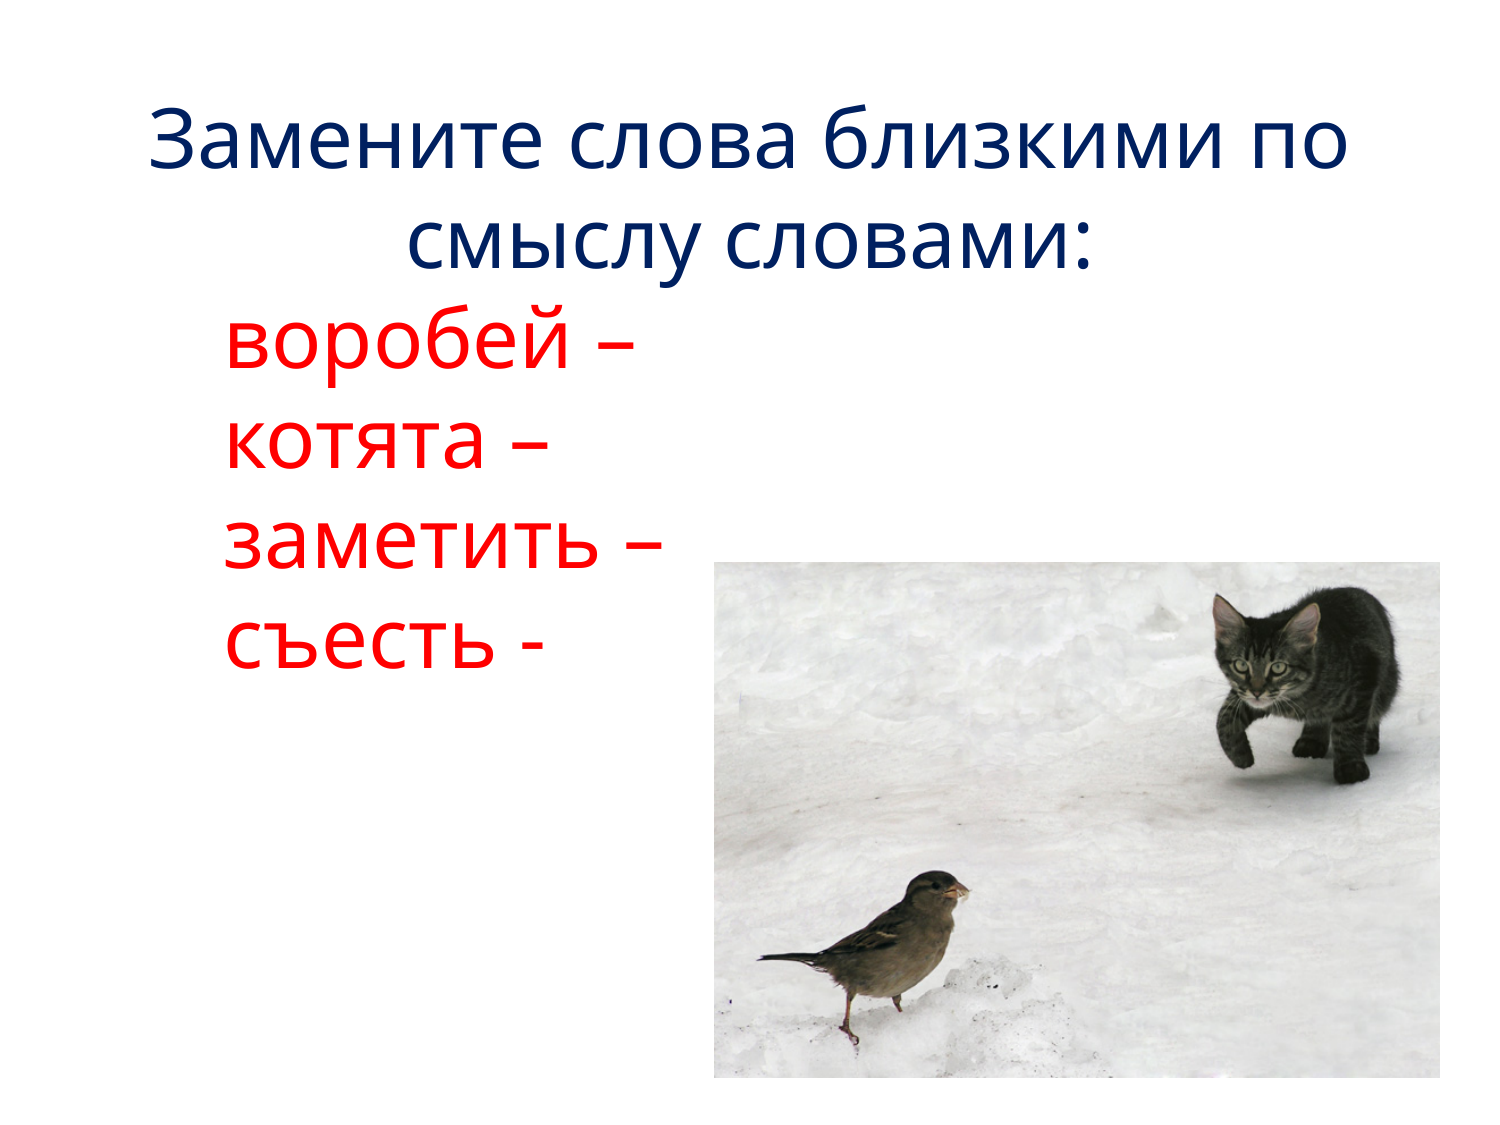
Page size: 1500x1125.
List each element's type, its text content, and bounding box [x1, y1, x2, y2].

picture [714, 562, 1440, 1078]
text_box Замените слова близкими по смыслу словами: воробей – котята – заметить – съесть - [100, 78, 1400, 793]
